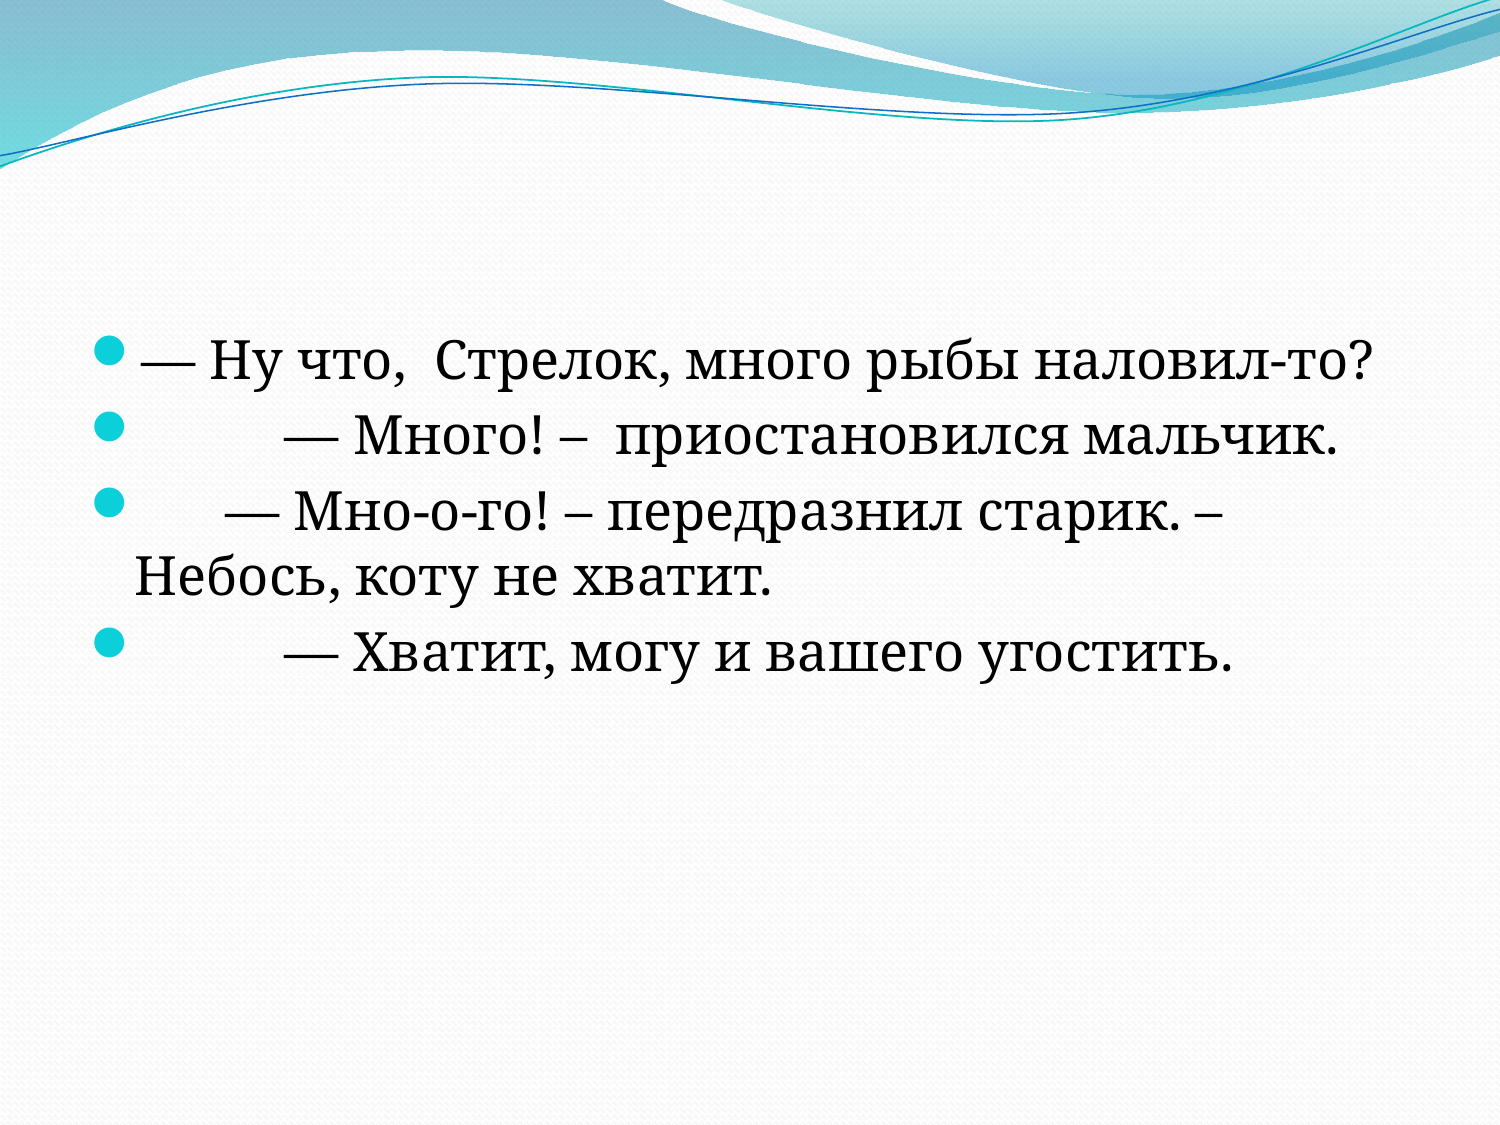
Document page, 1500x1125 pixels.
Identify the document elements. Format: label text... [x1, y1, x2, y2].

list — Ну что, Стрелок, много рыбы наловил-то? — Много! – приостановился мальчик. — Мно-о-го! – передразнил старик. – Небось, коту не хватит. — Хватит, могу и вашего угостить. [74, 317, 1426, 1038]
